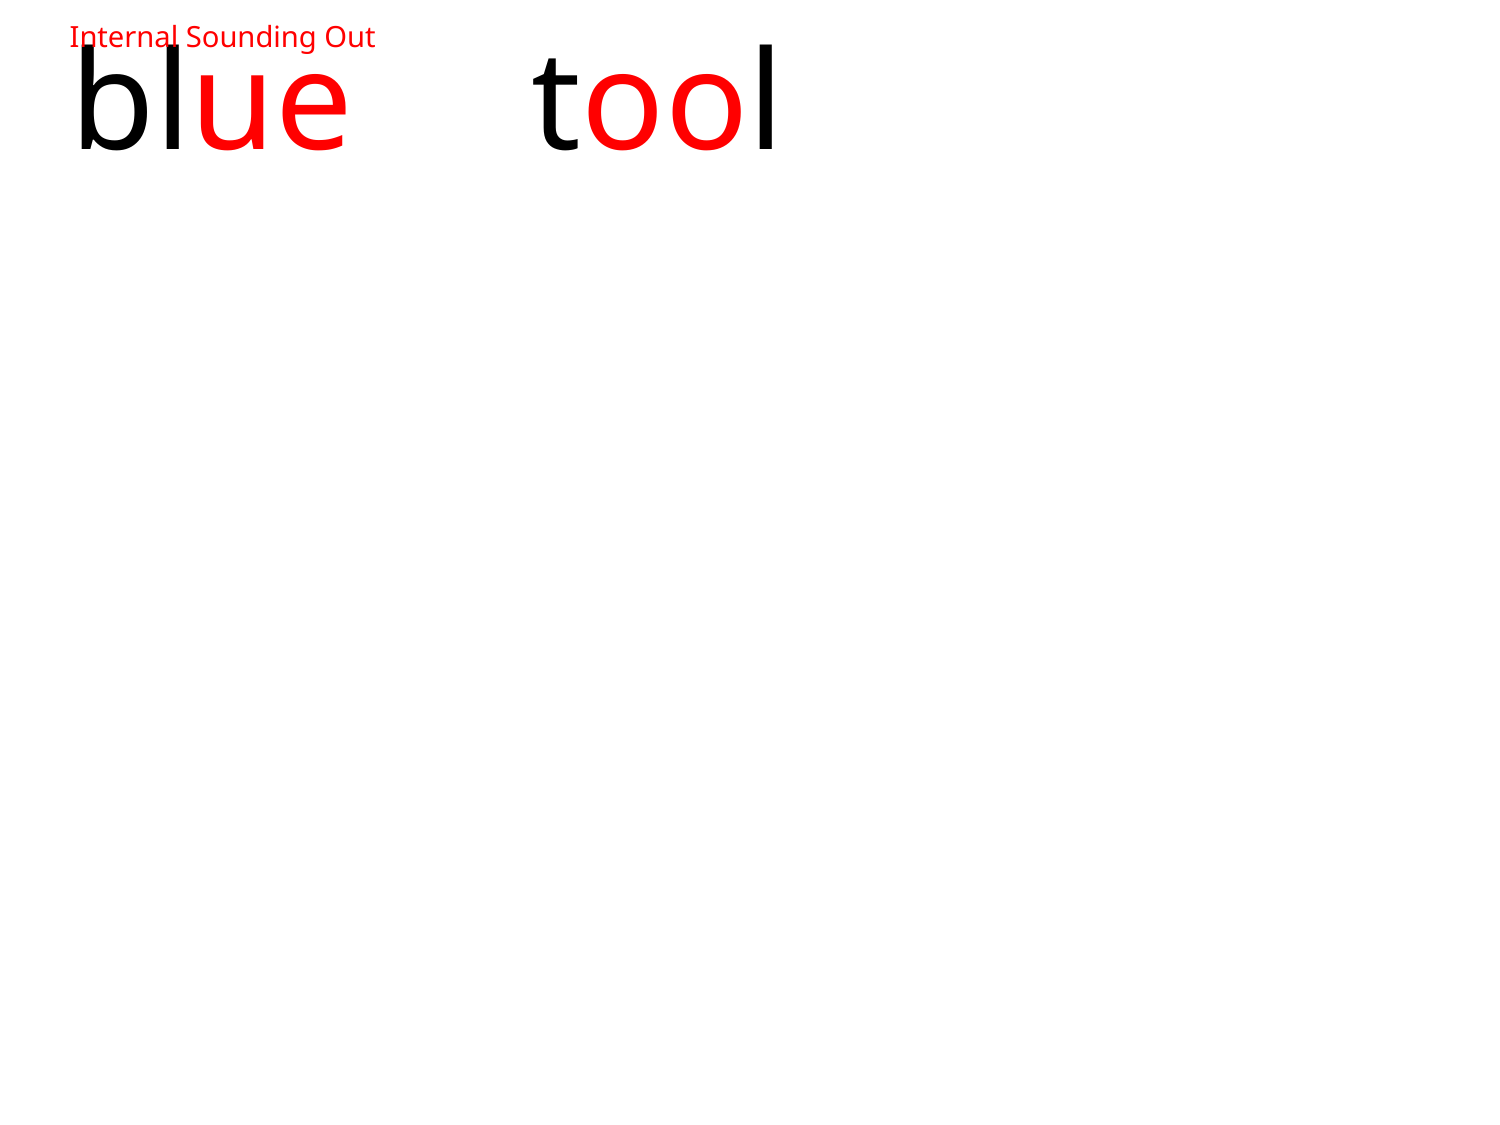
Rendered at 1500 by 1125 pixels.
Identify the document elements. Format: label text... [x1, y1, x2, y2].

text_box blue tool [20, 4, 1473, 185]
text_box Internal Sounding Out [54, 10, 405, 61]
